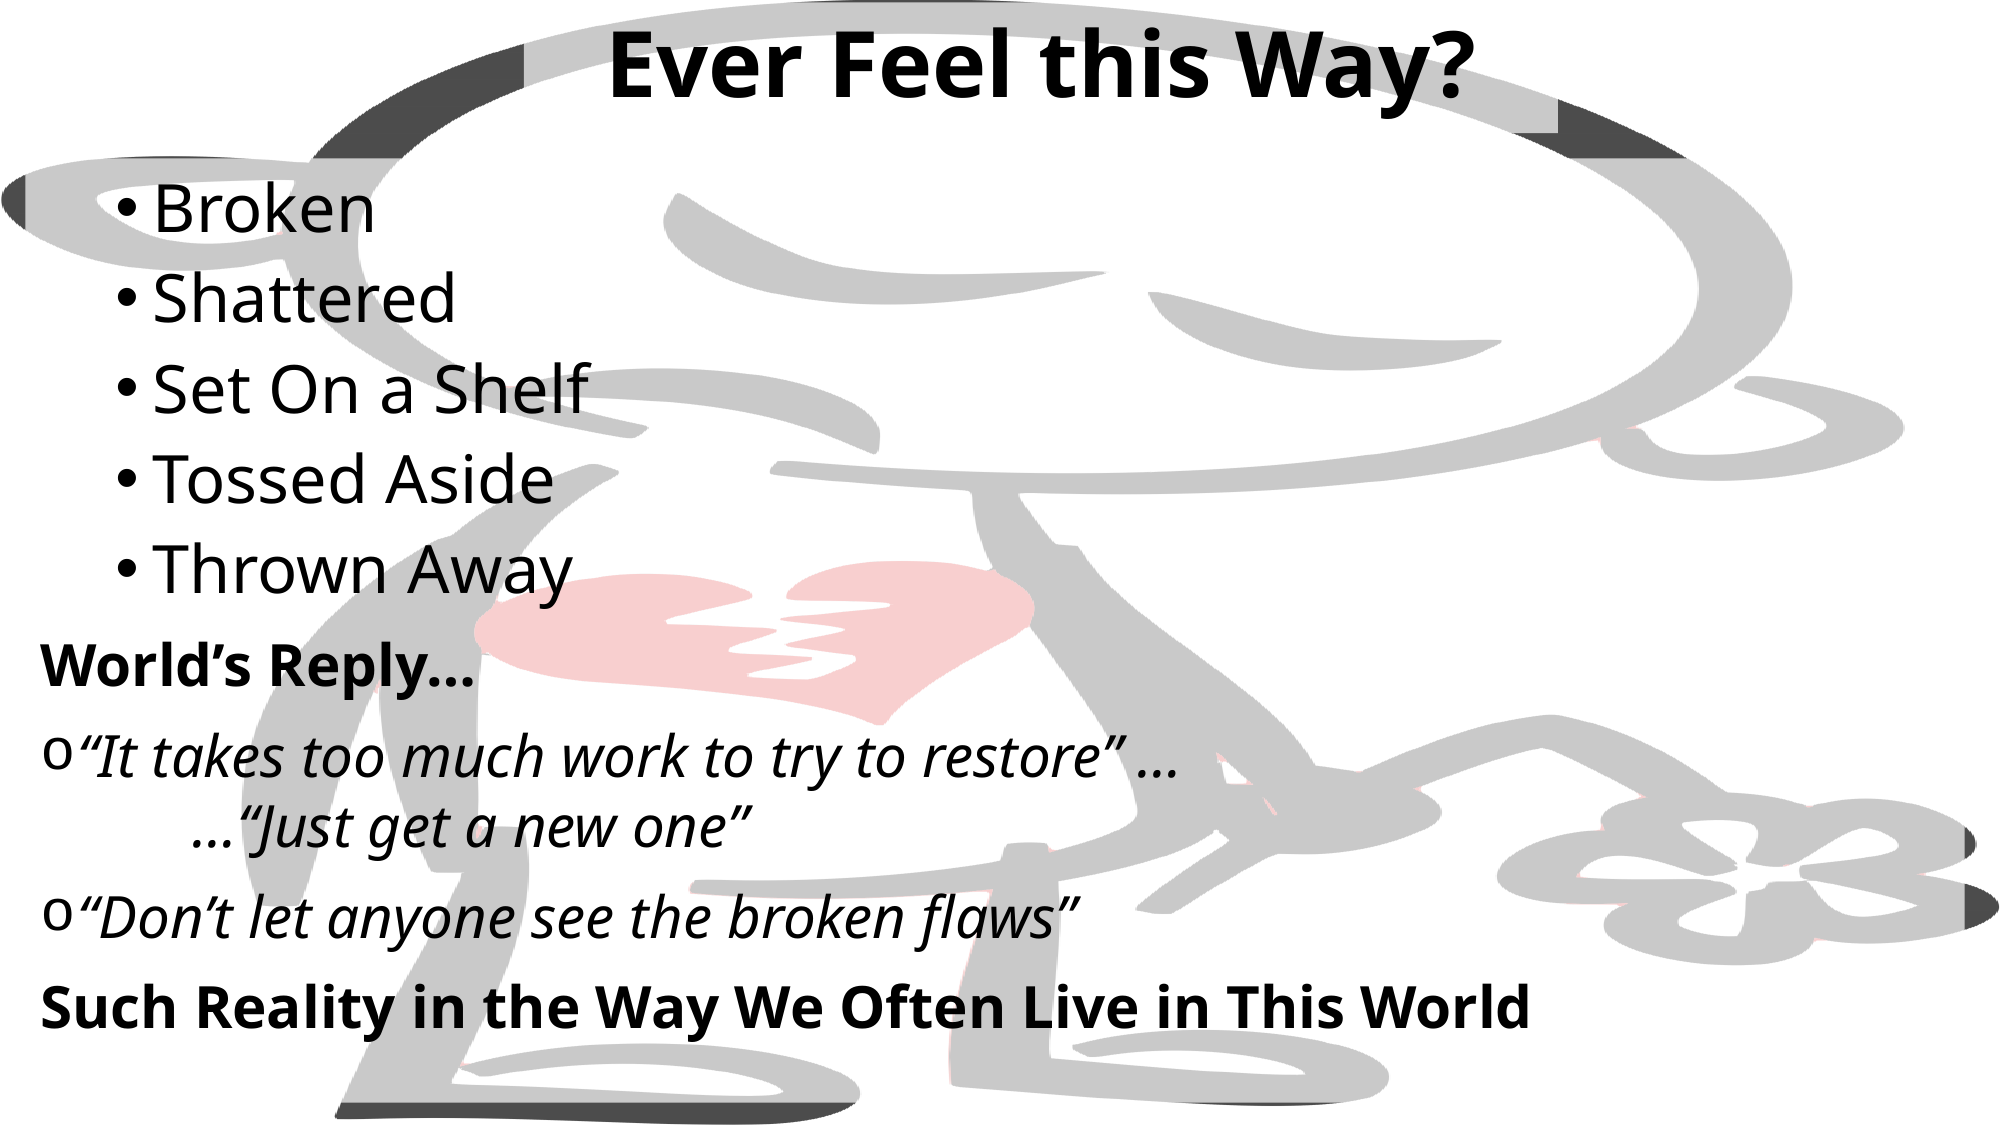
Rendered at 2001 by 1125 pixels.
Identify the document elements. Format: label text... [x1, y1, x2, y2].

list Broken Shattered Set On a Shelf Tossed Aside Thrown Away World’s Reply… “It takes too much work to try to restore” … …“Just get a new one” “Don’t let anyone see the broken flaws” Such Reality in the Way We Often Live in This World [25, 158, 1965, 1103]
title Ever Feel this Way? [523, 2, 1558, 134]
